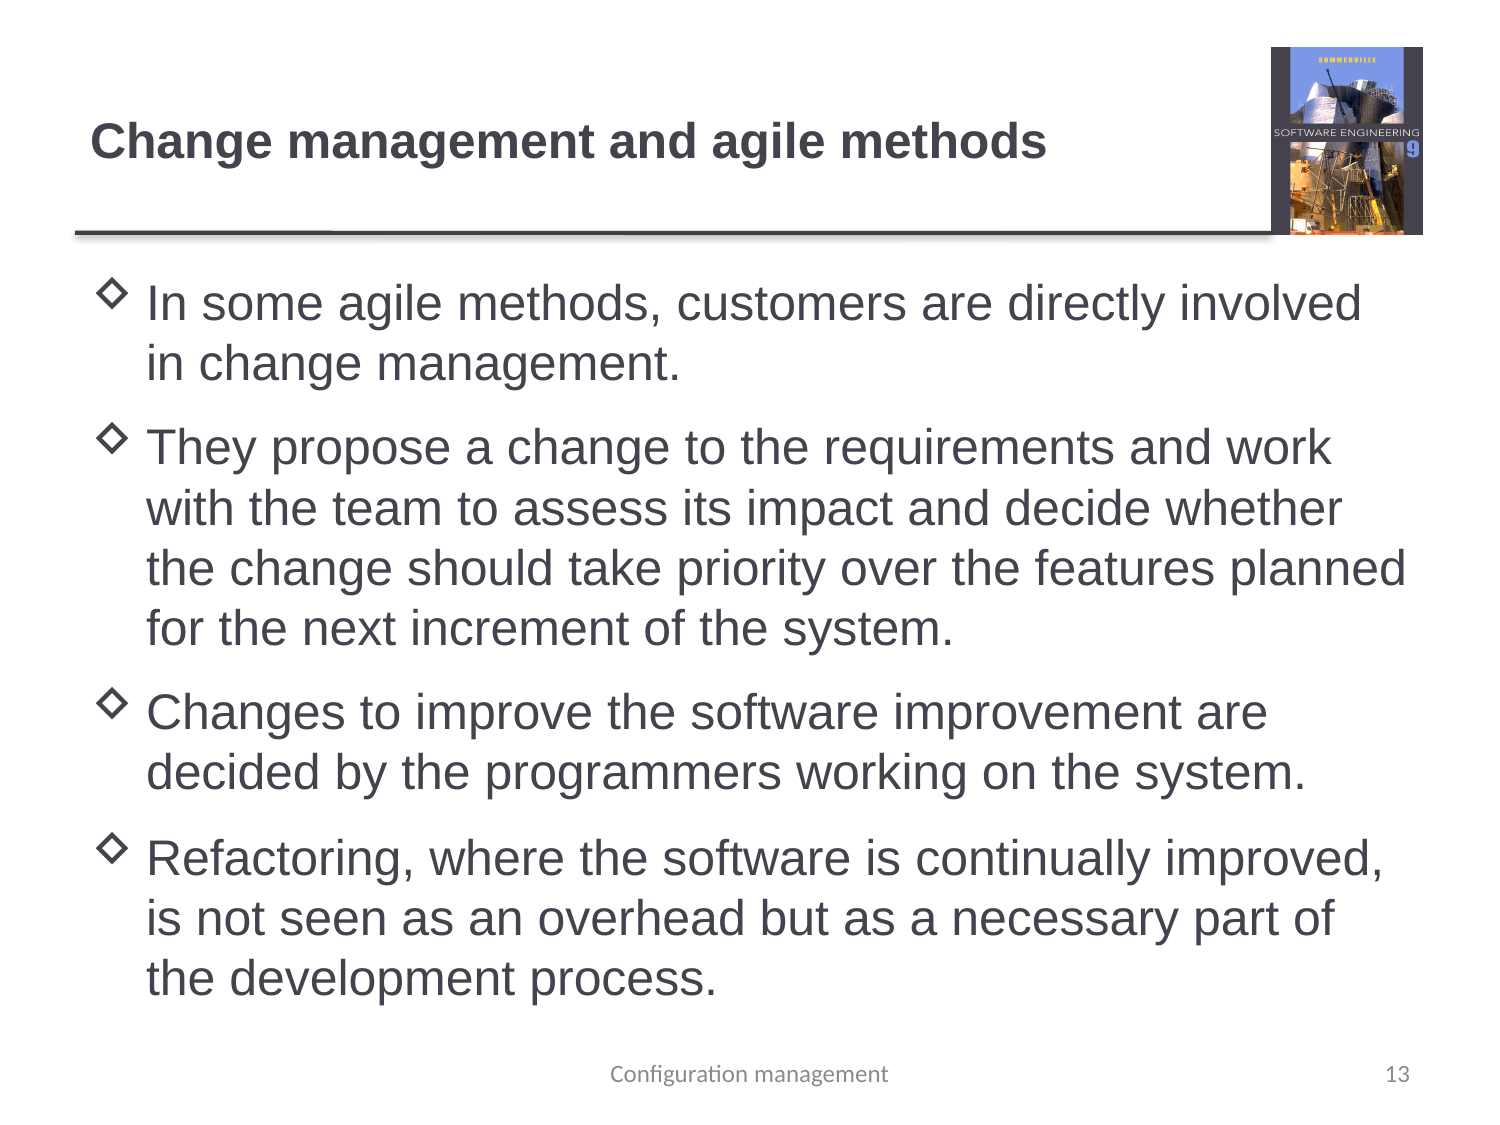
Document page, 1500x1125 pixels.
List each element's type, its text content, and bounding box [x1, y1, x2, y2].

title Change management and agile methods [74, 44, 1272, 233]
footer Configuration management [512, 1042, 988, 1103]
list In some agile methods, customers are directly involved in change management. They propose a change to the requirements and work with the team to assess its impact and decide whether the change should take priority over the features planned for the next increment of the system. Changes to improve the software improvement are decided by the programmers working on the system. Refactoring, where the software is continually improved, is not seen as an overhead but as a necessary part of the development process. [75, 262, 1425, 1005]
picture [1272, 47, 1423, 235]
slide_number 13 [1074, 1042, 1425, 1103]
